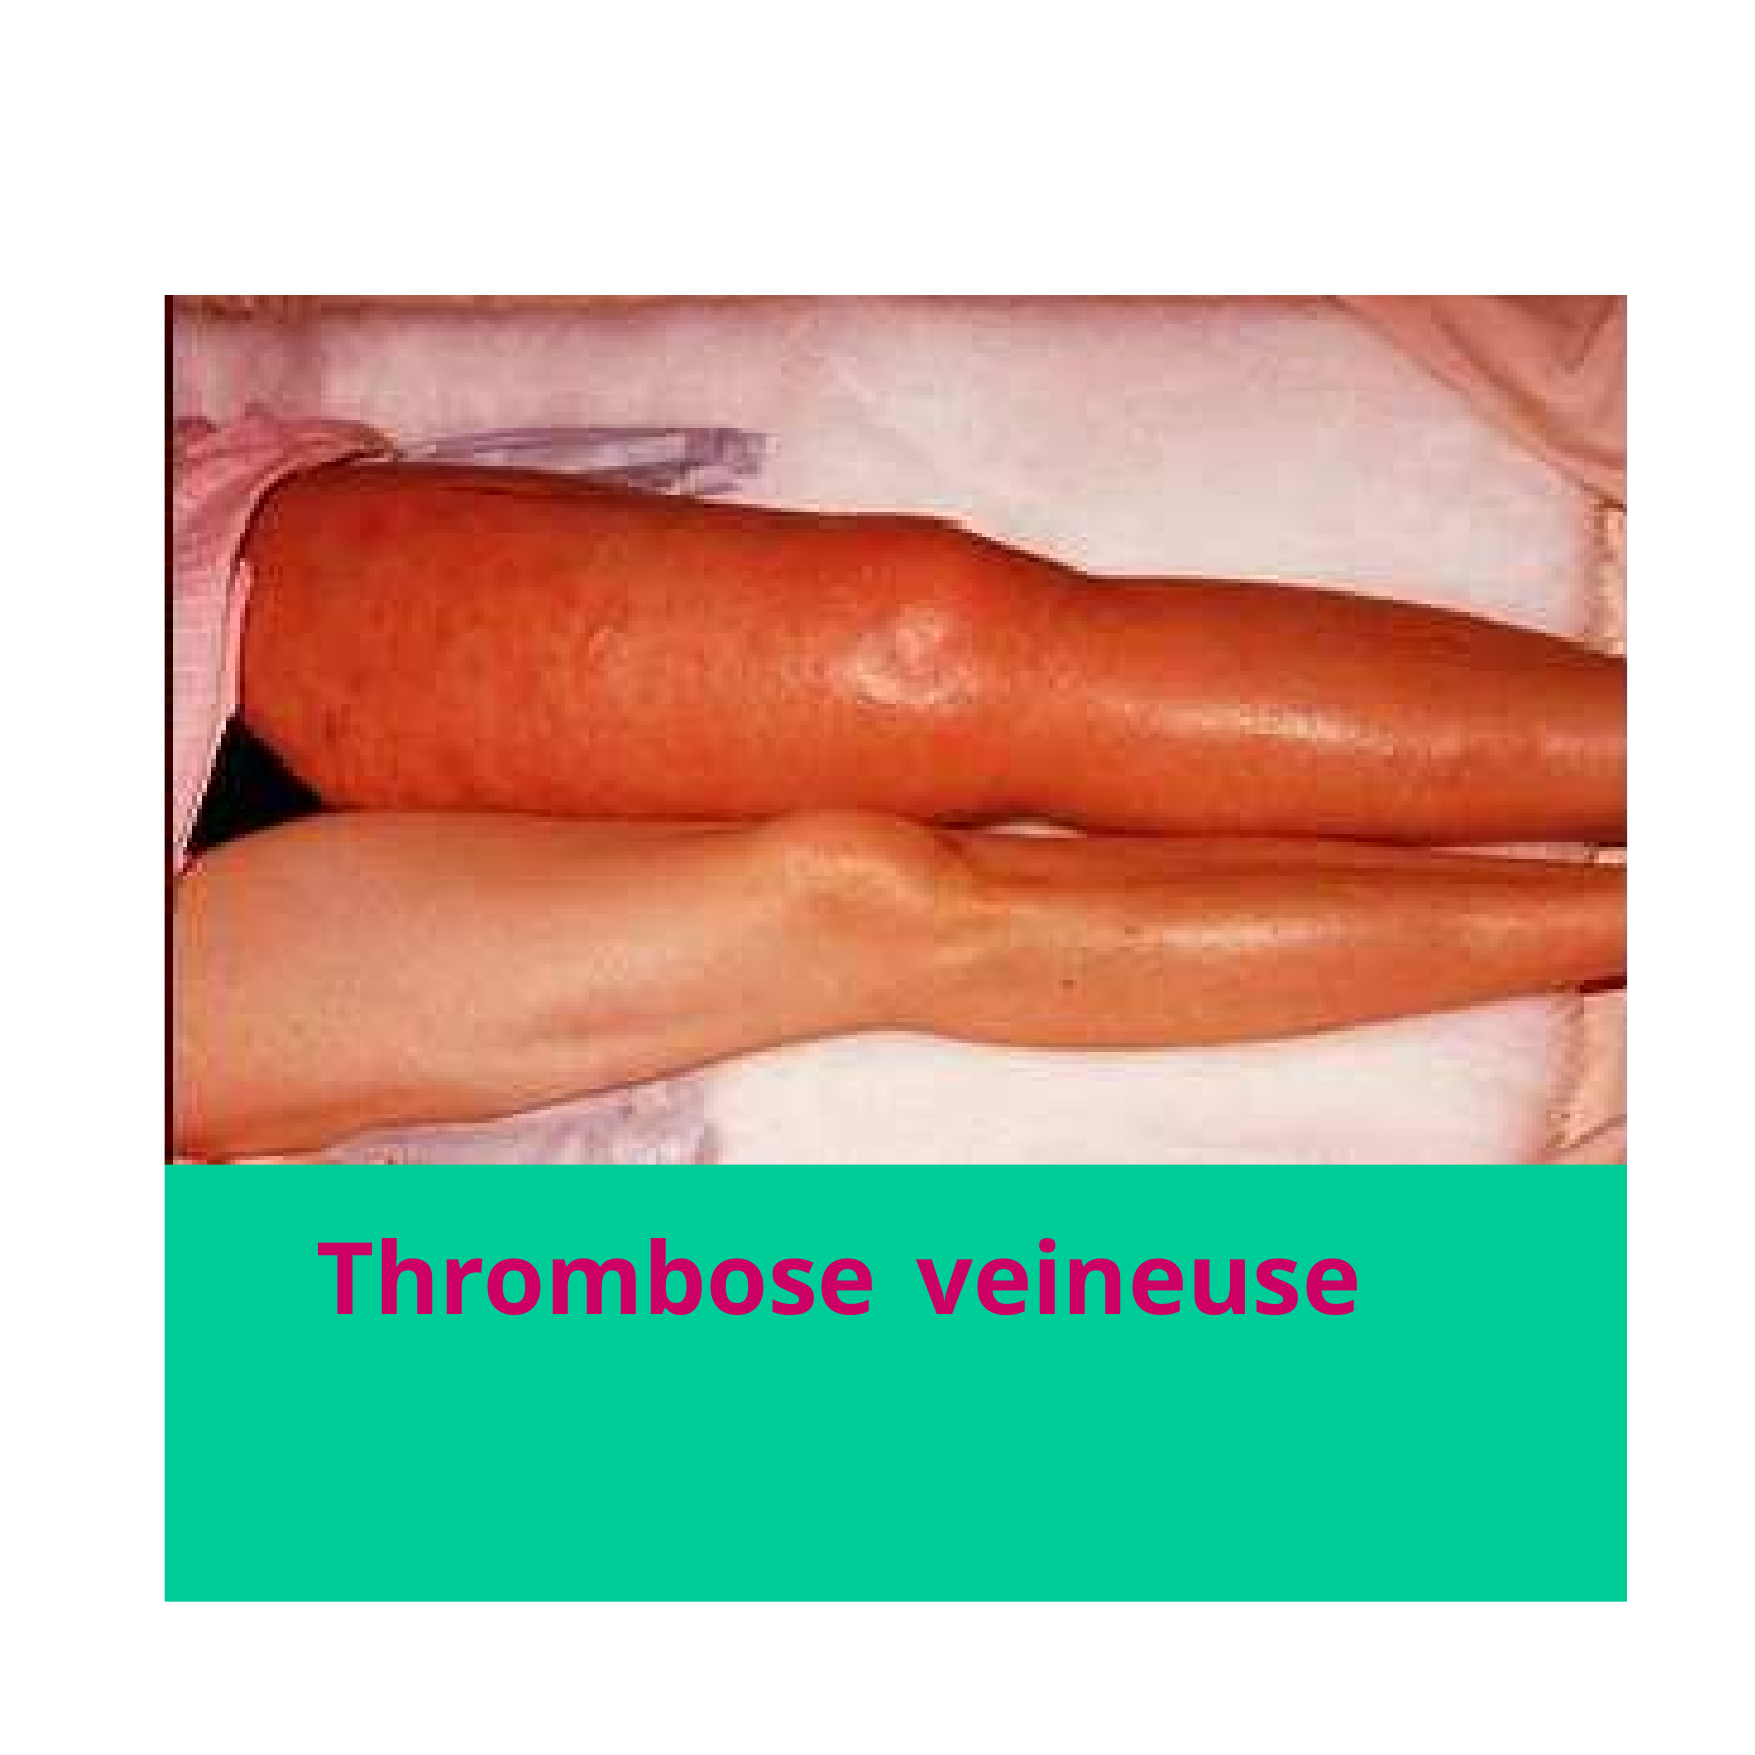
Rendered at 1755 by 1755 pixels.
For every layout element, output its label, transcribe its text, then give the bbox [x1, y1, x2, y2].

text_box Thrombose veineuse [314, 1211, 1372, 1334]
text_box [164, 1164, 1627, 1602]
text_box [164, 295, 1628, 1165]
